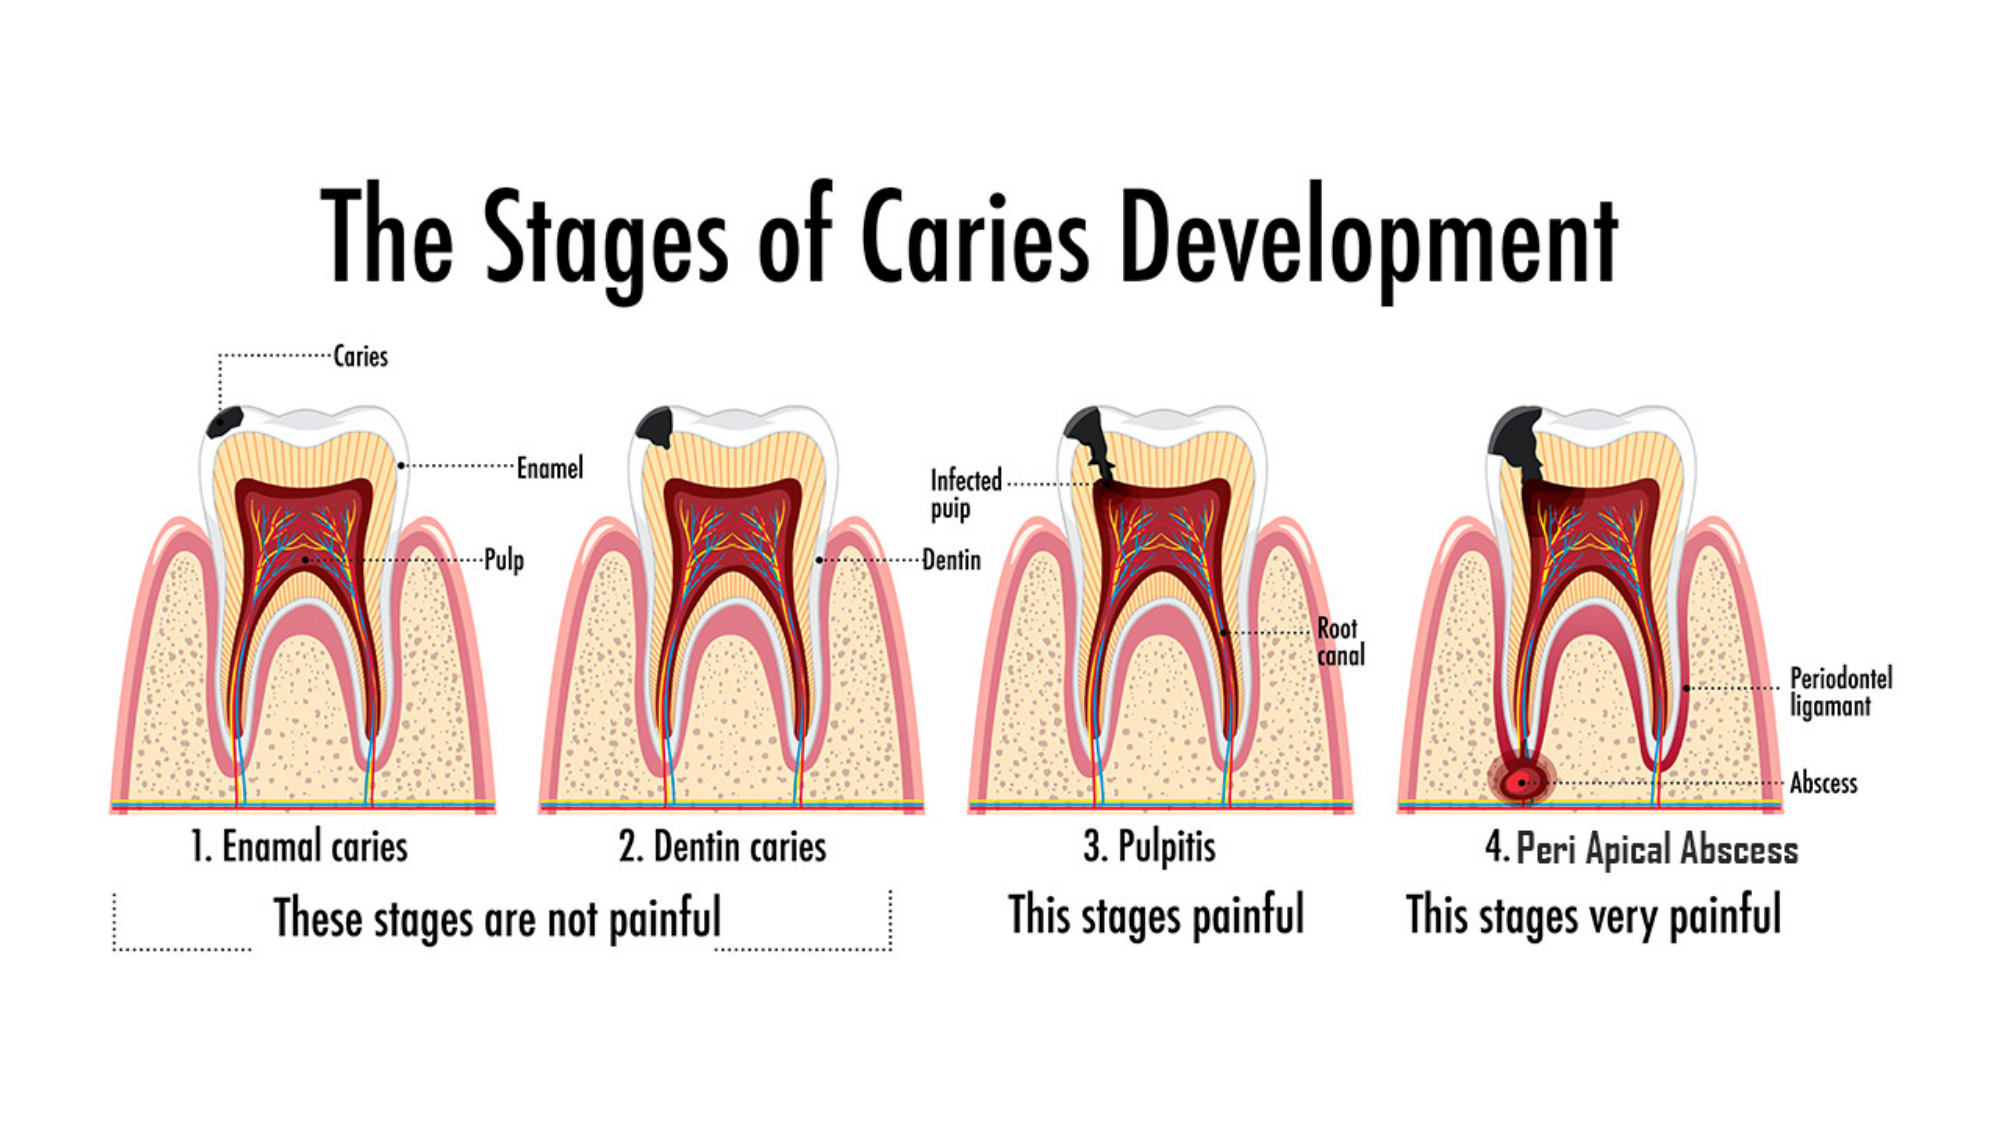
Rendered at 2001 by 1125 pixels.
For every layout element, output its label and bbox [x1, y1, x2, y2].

picture [62, 158, 1938, 967]
